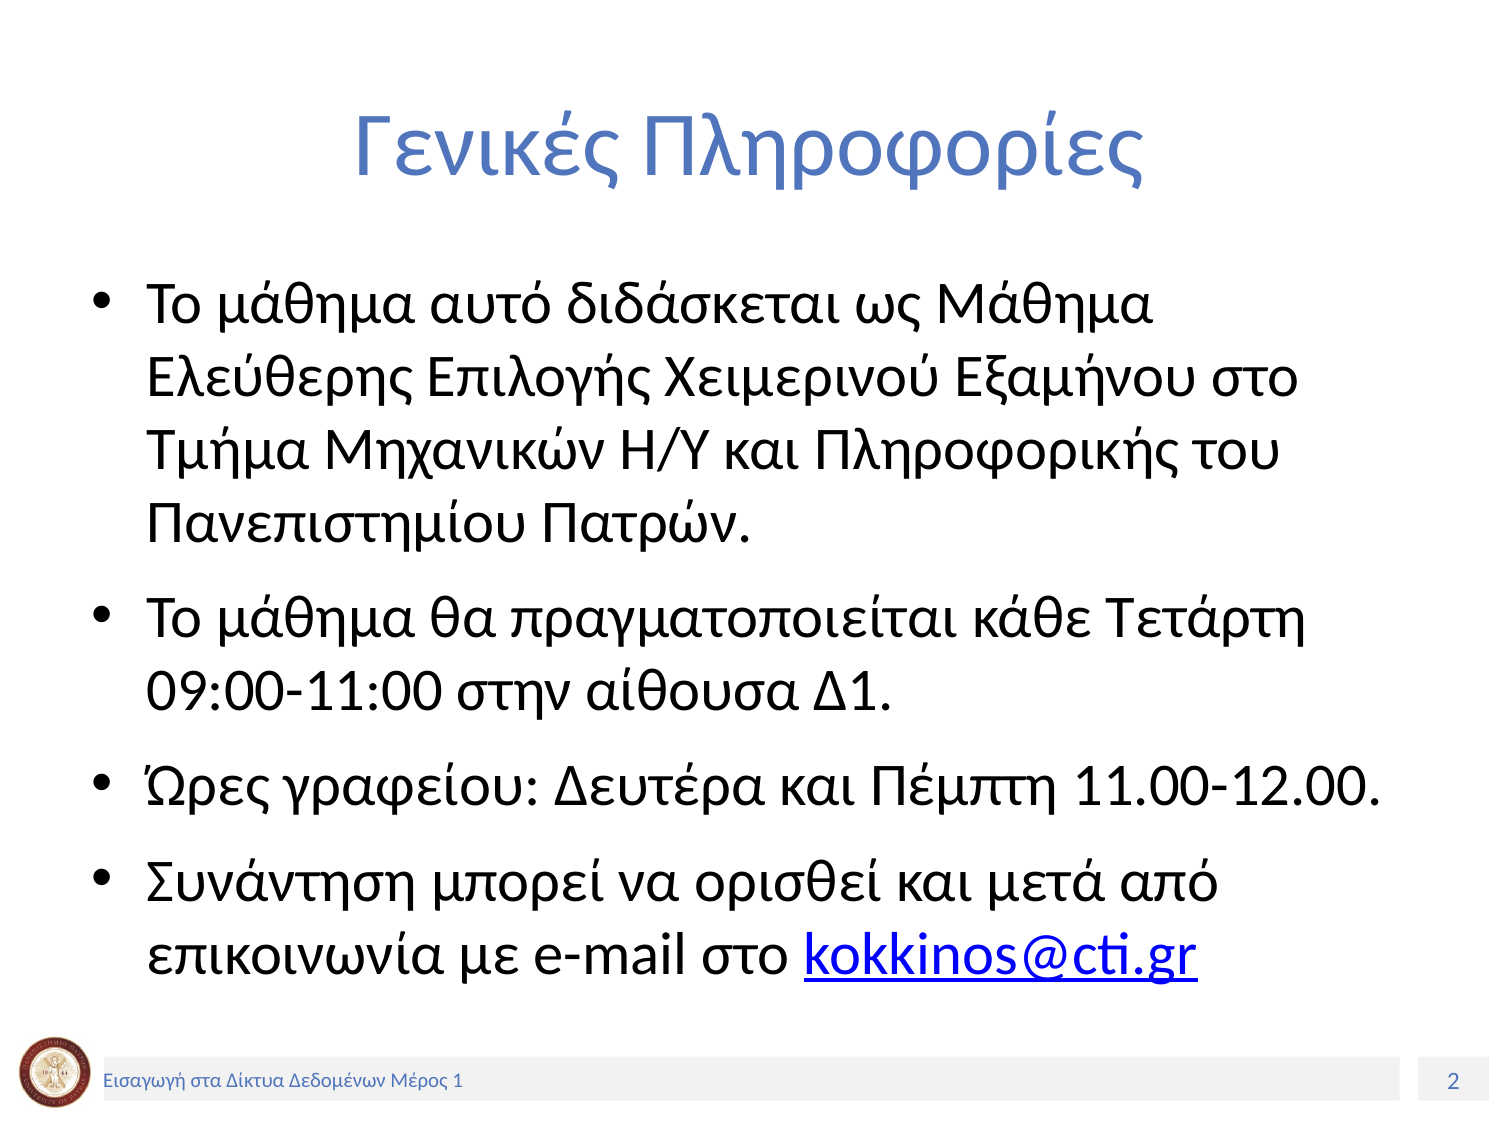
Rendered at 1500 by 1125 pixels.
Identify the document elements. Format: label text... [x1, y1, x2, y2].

title Γενικές Πληροφορίες [75, 45, 1425, 233]
list Το μάθημα αυτό διδάσκεται ως Μάθημα Ελεύθερης Επιλογής Χειμερινού Εξαμήνου στο Τμήμα Μηχανικών Η/Υ και Πληροφορικής του Πανεπιστημίου Πατρών. Το μάθημα θα πραγματοποιείται κάθε Τετάρτη 09:00-11:00 στην αίθουσα Δ1. Ώρες γραφείου: Δευτέρα και Πέμπτη 11.00-12.00. Συνάντηση μπορεί να ορισθεί και μετά από επικοινωνία με e-mail στο kokkinos@cti.gr [76, 255, 1427, 998]
picture [5, 1023, 104, 1121]
